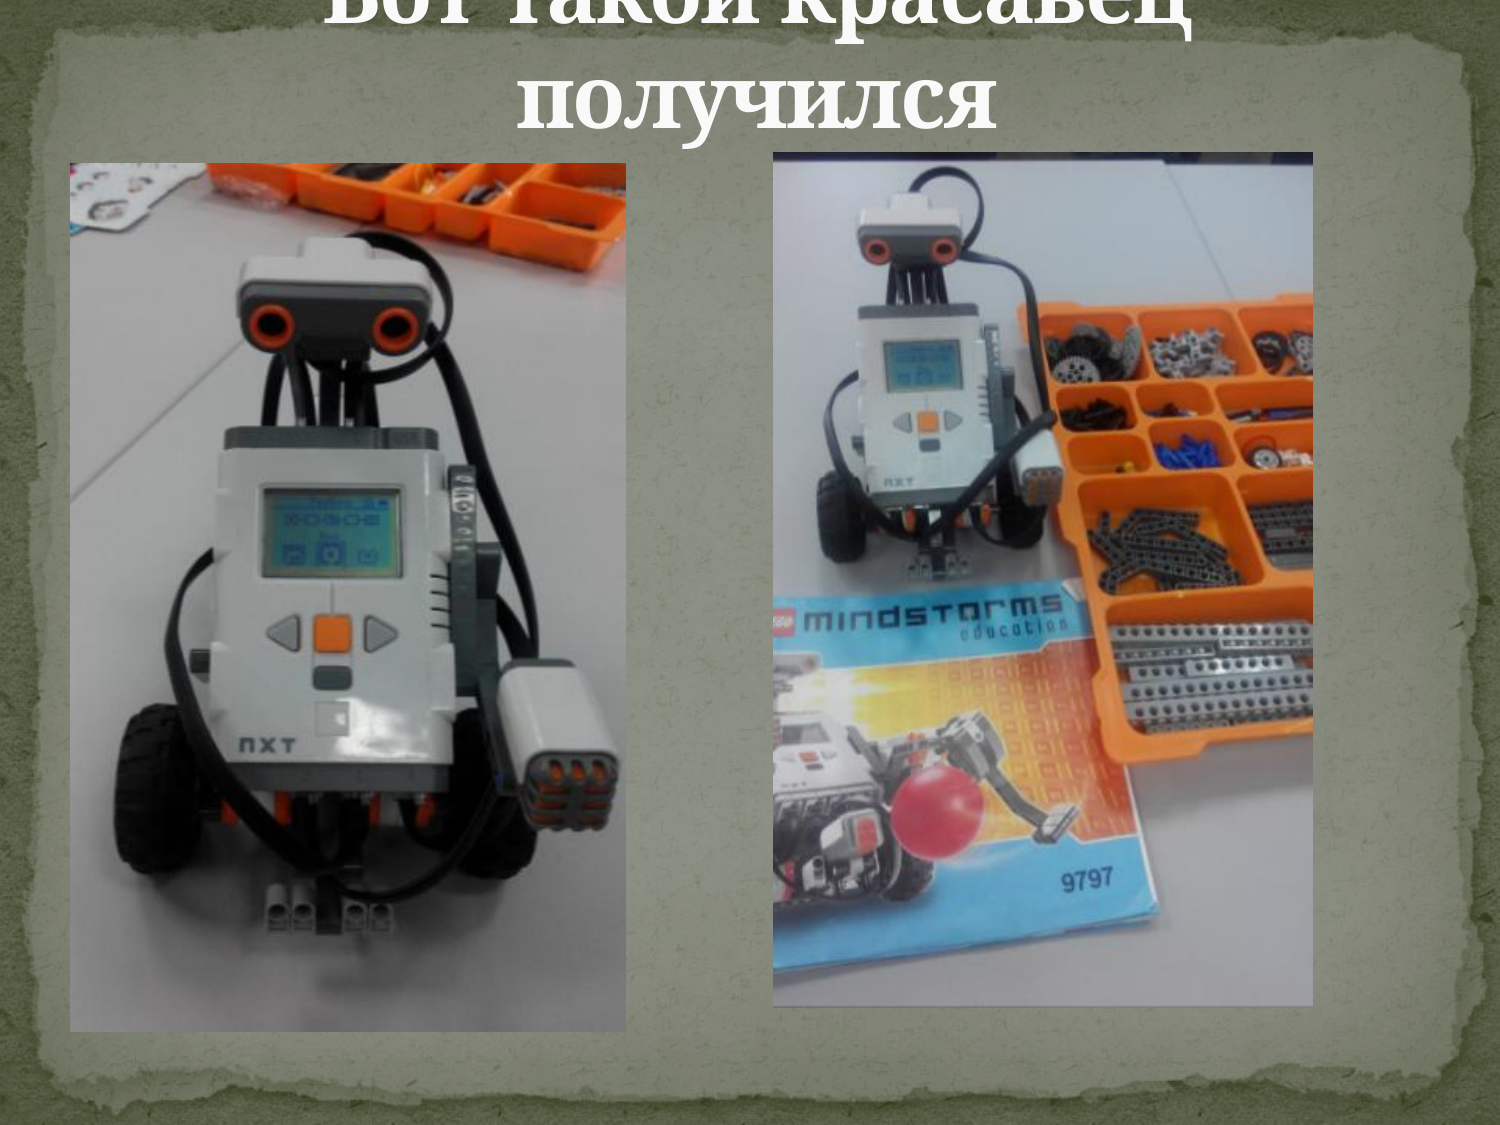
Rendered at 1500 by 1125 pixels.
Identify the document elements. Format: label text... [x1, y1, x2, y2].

title Вот такой красавец получился [81, 0, 1433, 154]
picture [70, 163, 626, 1032]
picture [773, 152, 1313, 1008]
